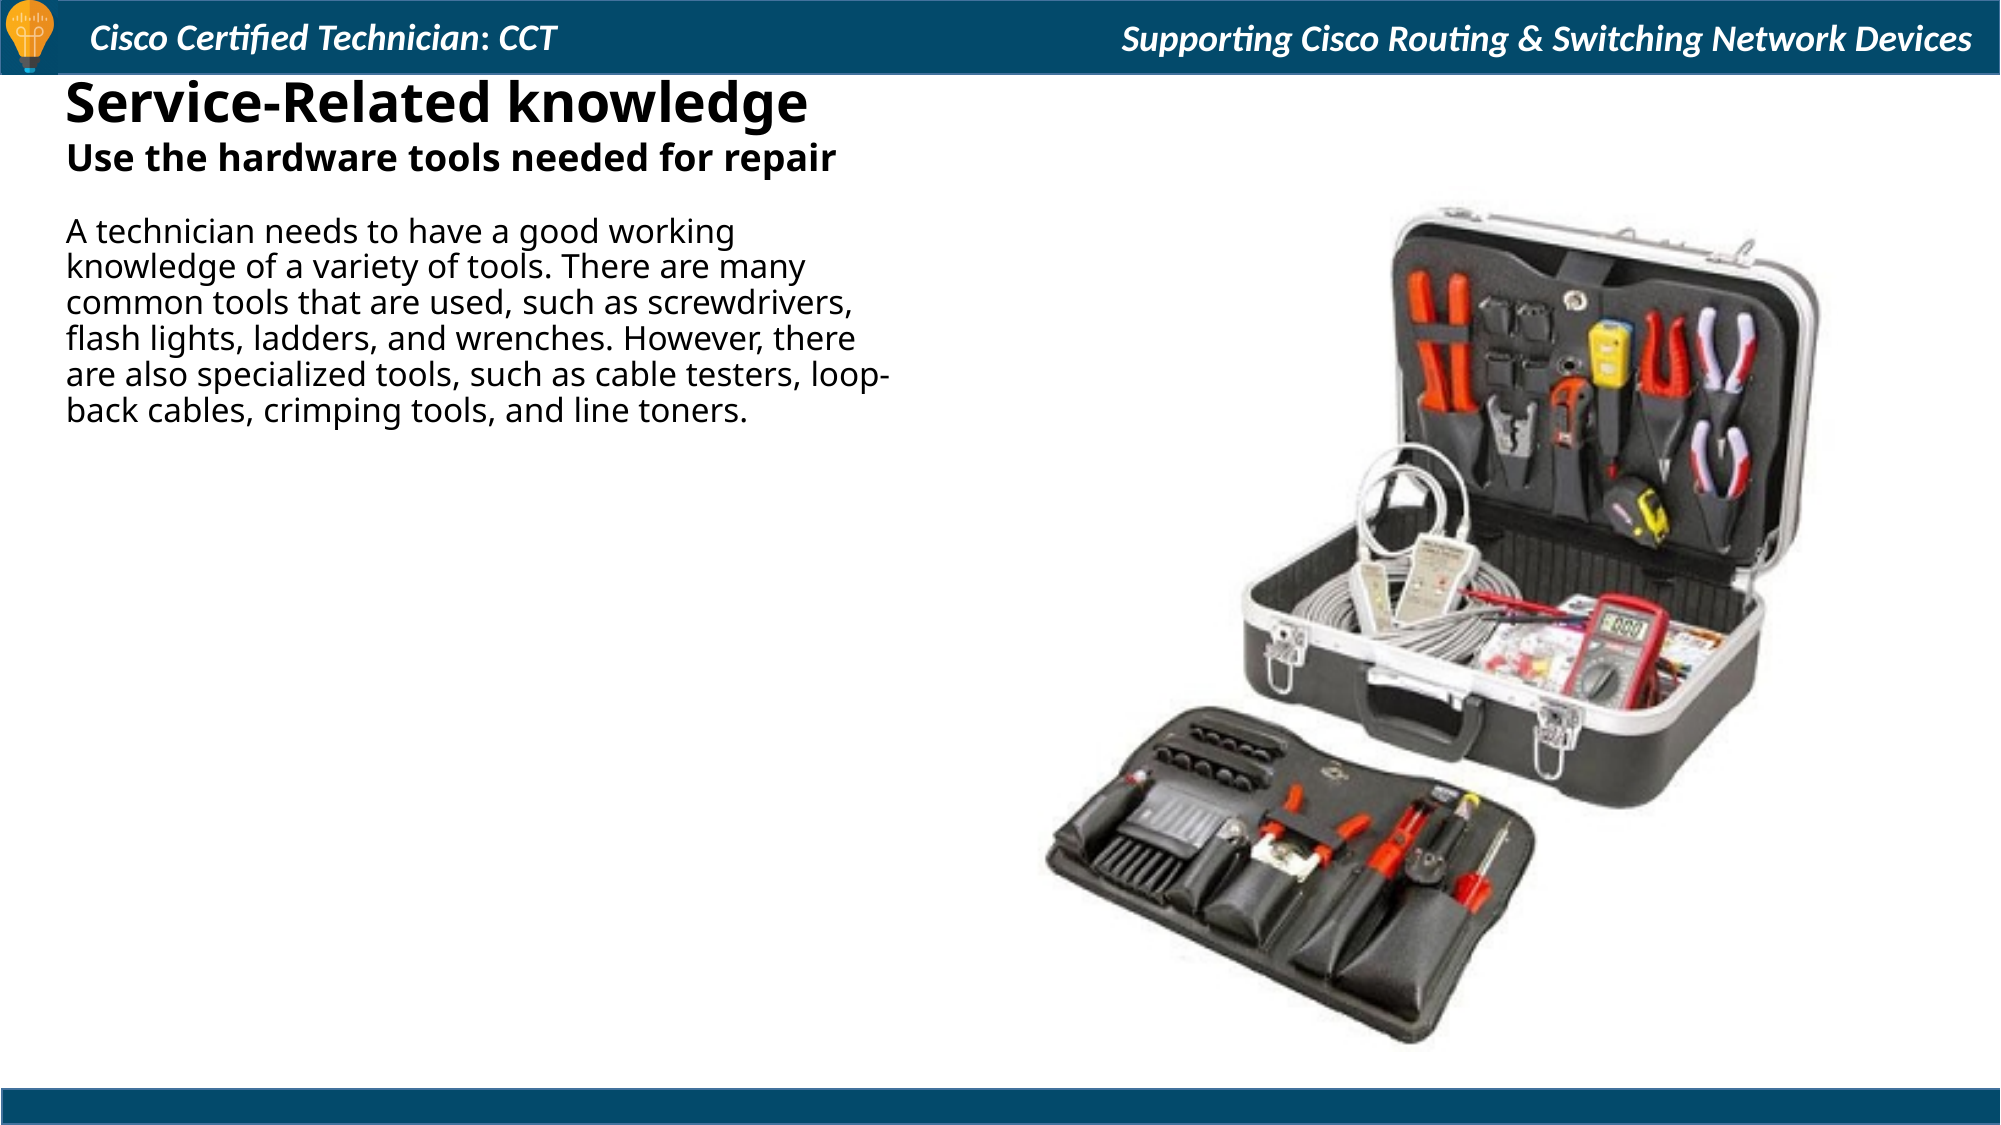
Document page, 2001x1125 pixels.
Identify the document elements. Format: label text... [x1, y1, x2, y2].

picture [1035, 186, 1838, 1052]
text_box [0, 0, 2000, 75]
text_box A technician needs to have a good working knowledge of a variety of tools. There are many common tools that are used, such as screwdrivers, flash lights, ladders, and wrenches. However, there are also specialized tools, such as cable testers, loop-back cables, crimping tools, and line toners. [50, 206, 918, 1070]
text_box [1, 1088, 2000, 1125]
text_box Service-Related knowledge Use the hardware tools needed for repair [50, 75, 1955, 187]
